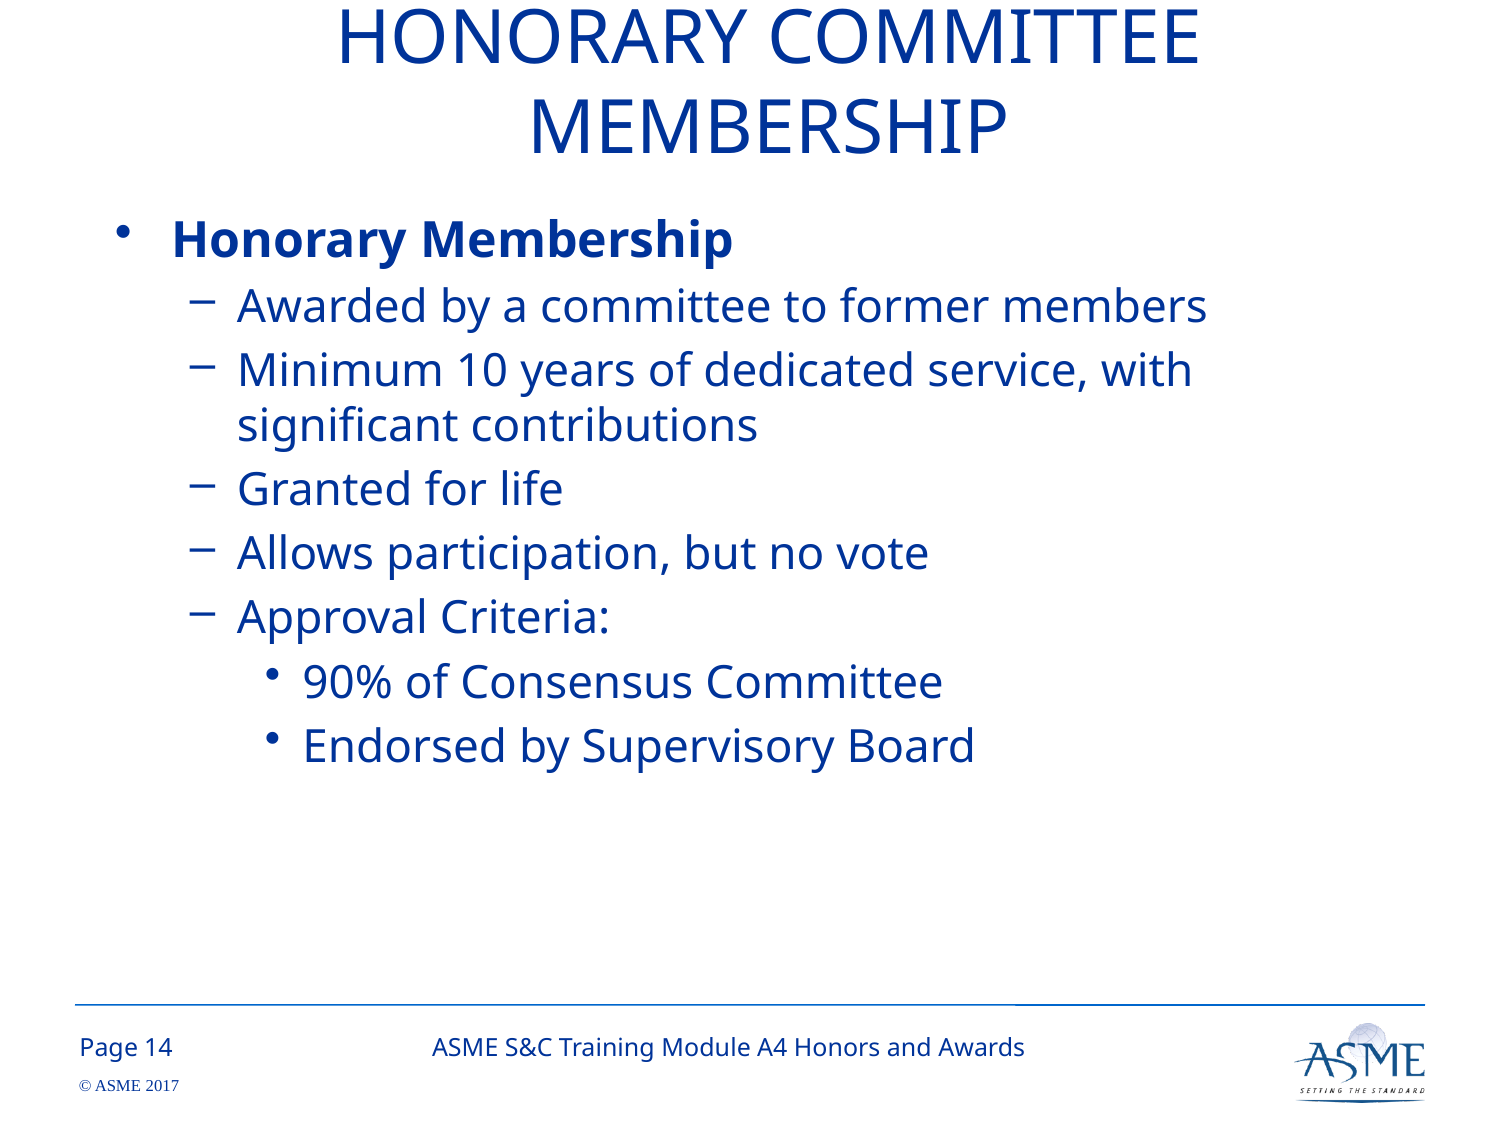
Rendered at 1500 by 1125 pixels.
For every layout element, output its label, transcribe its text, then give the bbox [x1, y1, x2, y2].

list Honorary Membership Awarded by a committee to former members Minimum 10 years of dedicated service, with significant contributions Granted for life Allows participation, but no vote Approval Criteria: 90% of Consensus Committee Endorsed by Supervisory Board [99, 200, 1400, 925]
footer ASME S&C Training Module A4 Honors and Awards [229, 1024, 1230, 1103]
picture [1294, 1023, 1425, 1103]
title HONORARY COMMITTEE MEMBERSHIP [75, 0, 1463, 163]
slide_number 13 [129, 1024, 200, 1103]
